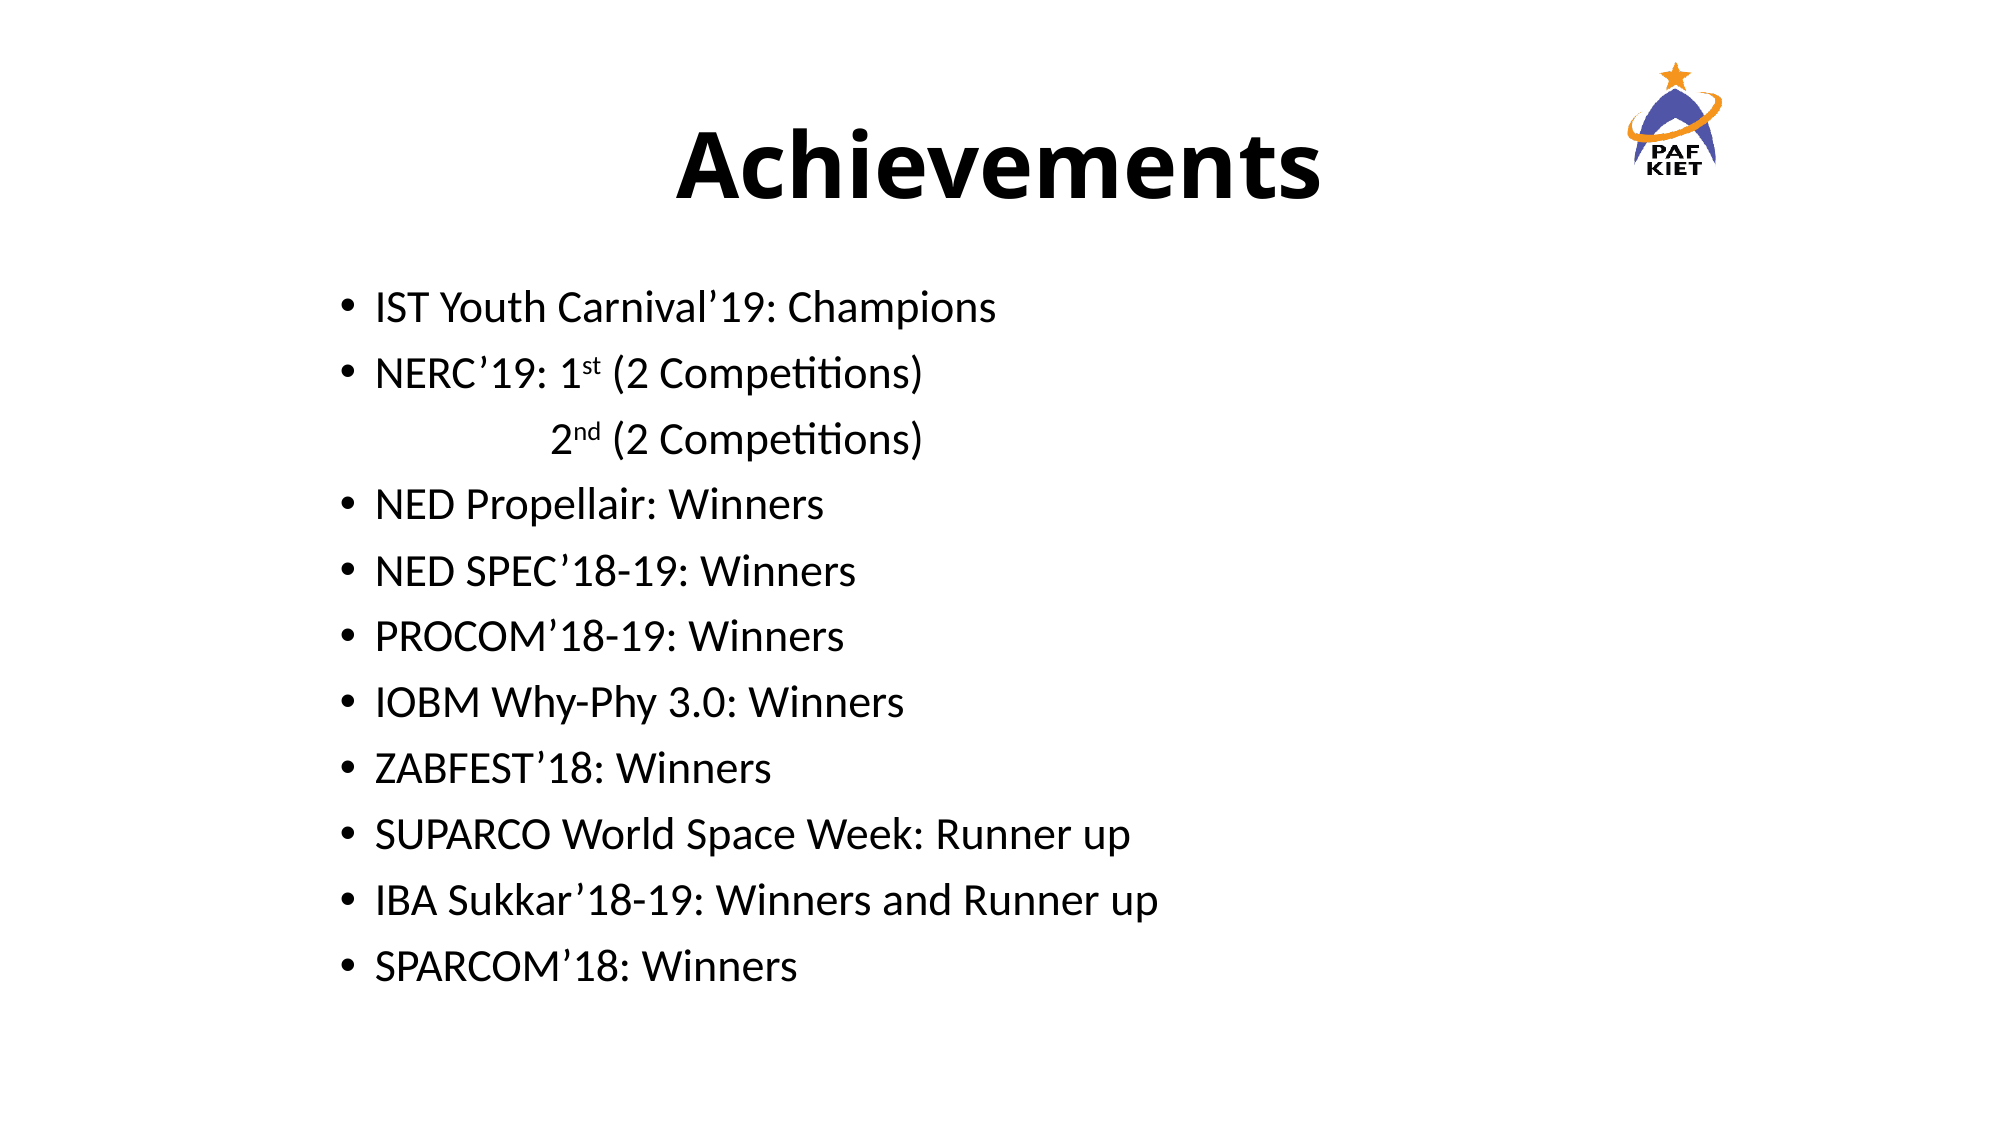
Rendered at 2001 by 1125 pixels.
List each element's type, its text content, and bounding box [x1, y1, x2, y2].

title Achievements [137, 59, 1863, 278]
picture [1617, 60, 1733, 176]
list IST Youth Carnival’19: Champions NERC’19: 1st (2 Competitions) 2nd (2 Competitions) NED Propellair: Winners NED SPEC’18-19: Winners PROCOM’18-19: Winners IOBM Why-Phy 3.0: Winners ZABFEST’18: Winners SUPARCO World Space Week: Runner up IBA Sukkar’18-19: Winners and Runner up SPARCOM’18: Winners [324, 275, 1675, 1075]
